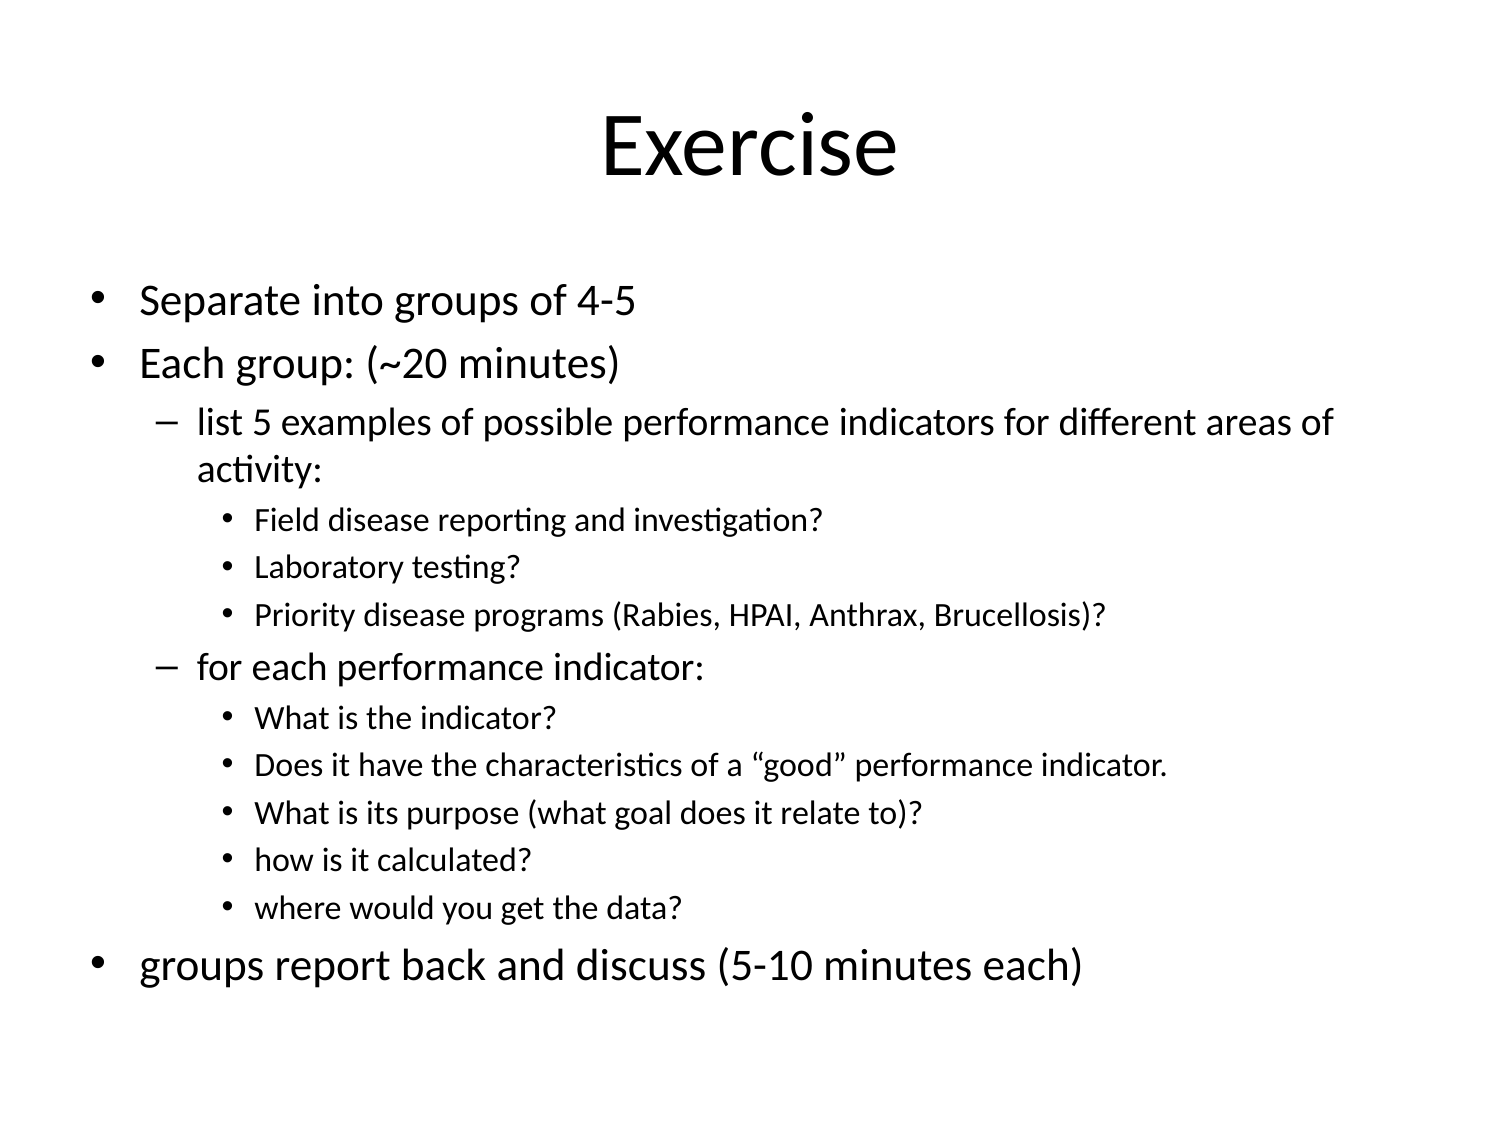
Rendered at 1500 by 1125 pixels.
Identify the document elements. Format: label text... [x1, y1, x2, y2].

list Separate into groups of 4-5 Each group: (~20 minutes) list 5 examples of possible performance indicators for different areas of activity: Field disease reporting and investigation? Laboratory testing? Priority disease programs (Rabies, HPAI, Anthrax, Brucellosis)? for each performance indicator: What is the indicator? Does it have the characteristics of a “good” performance indicator. What is its purpose (what goal does it relate to)? how is it calculated? where would you get the data? groups report back and discuss (5-10 minutes each) [75, 262, 1425, 1005]
title Exercise [75, 45, 1425, 233]
